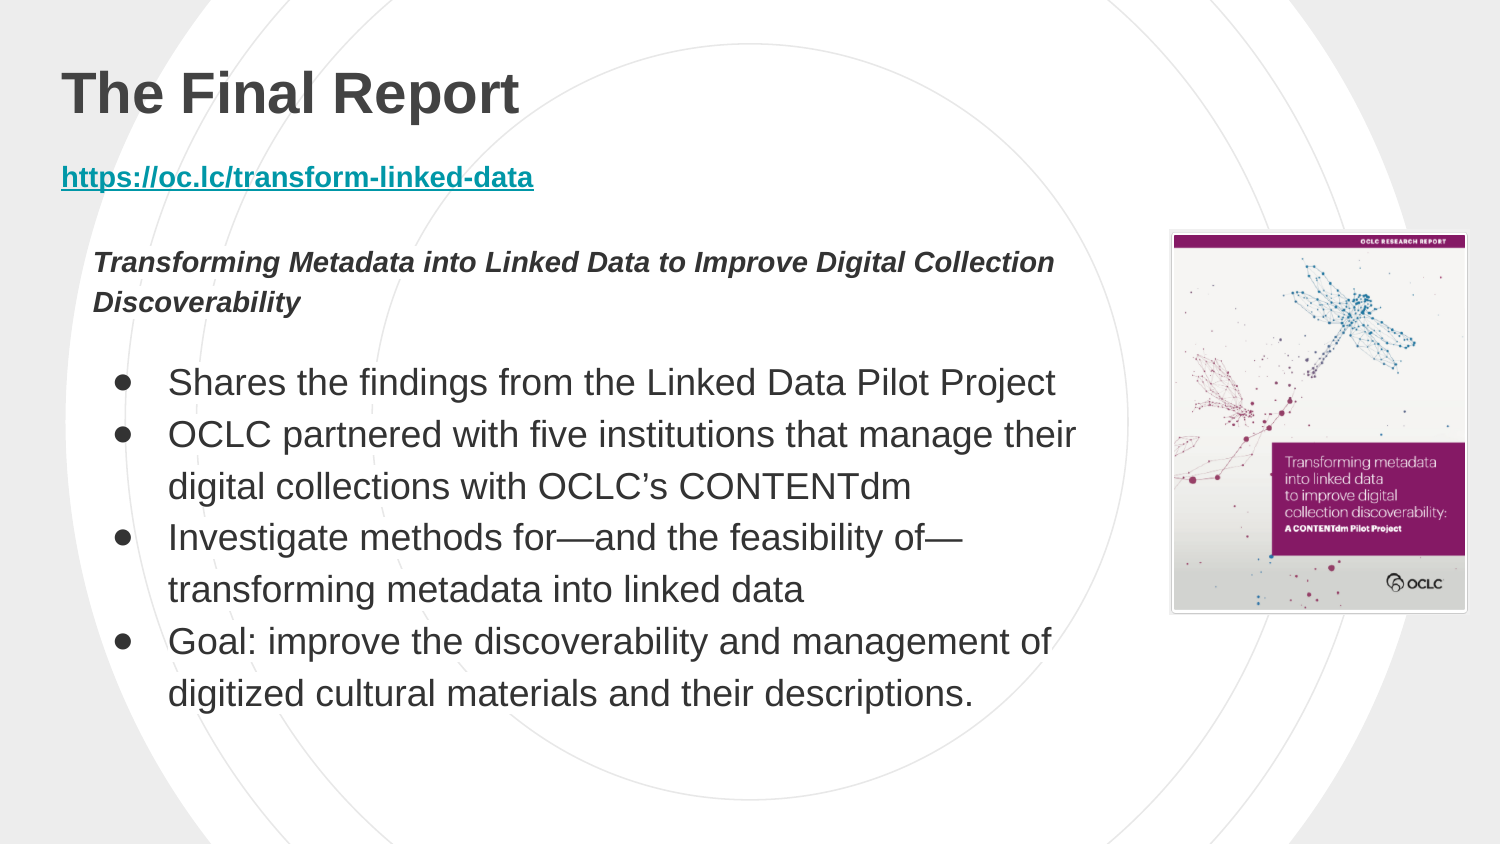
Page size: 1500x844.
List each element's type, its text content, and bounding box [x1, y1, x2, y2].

list Transforming Metadata into Linked Data to Improve Digital Collection Discoverability Shares the findings from the Linked Data Pilot Project OCLC partnered with five institutions that manage their digital collections with OCLC’s CONTENTdm Investigate methods for—and the feasibility of—transforming metadata into linked data Goal: improve the discoverability and management of digitized cultural materials and their descriptions. [77, 222, 1124, 774]
picture [1169, 229, 1470, 615]
title The Final Report https://oc.lc/transform-linked-data [45, 40, 1431, 202]
